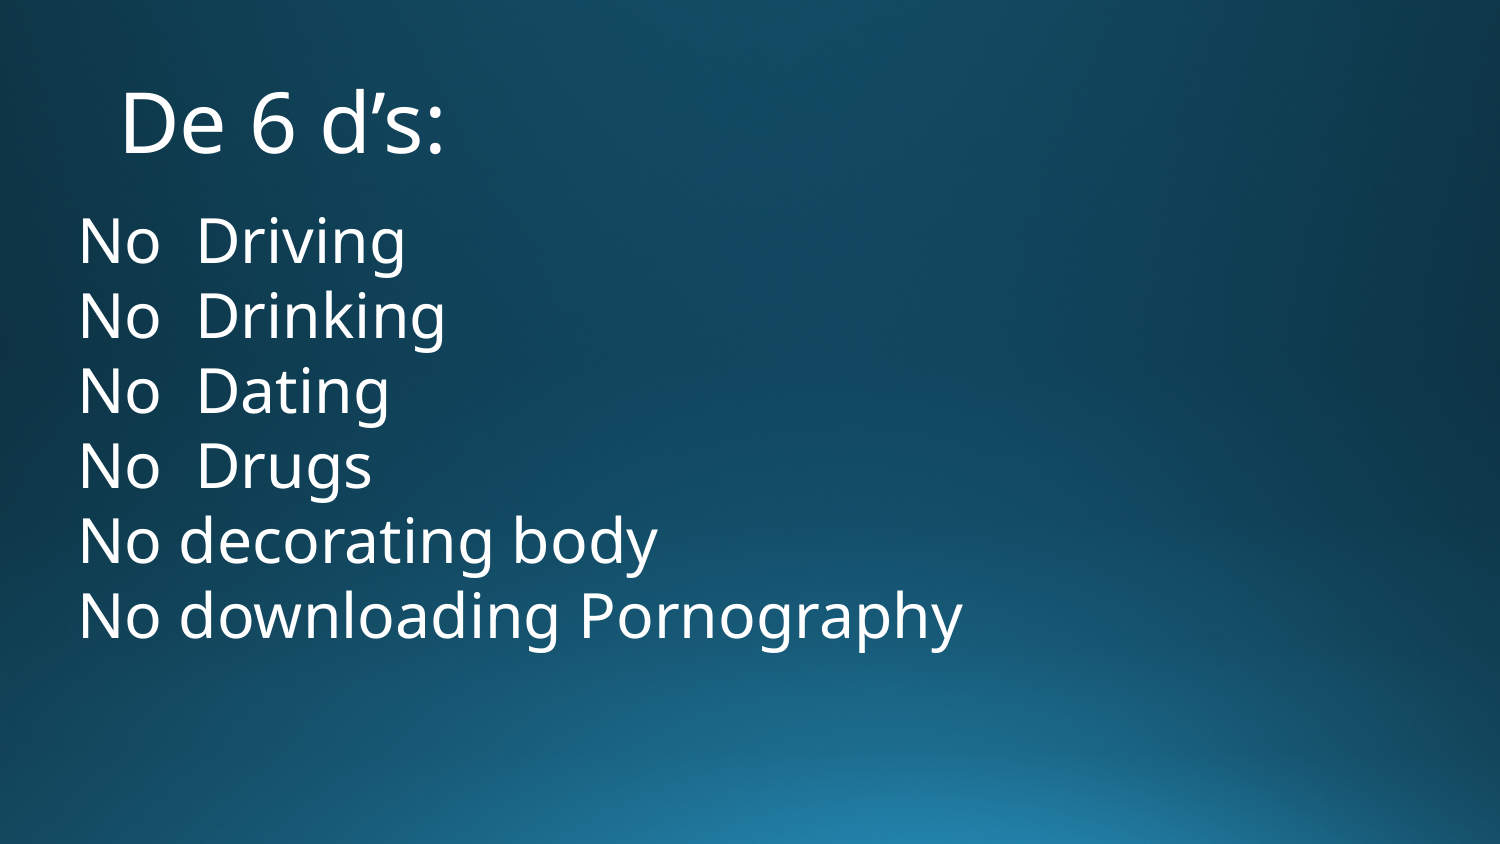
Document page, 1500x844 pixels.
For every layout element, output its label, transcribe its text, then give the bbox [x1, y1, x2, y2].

title De 6 d’s: [103, 44, 1397, 208]
text_box No Driving No Drinking No Dating No Drugs No decorating body No downloading Pornography [62, 193, 1042, 659]
picture [0, 0, 1500, 844]
